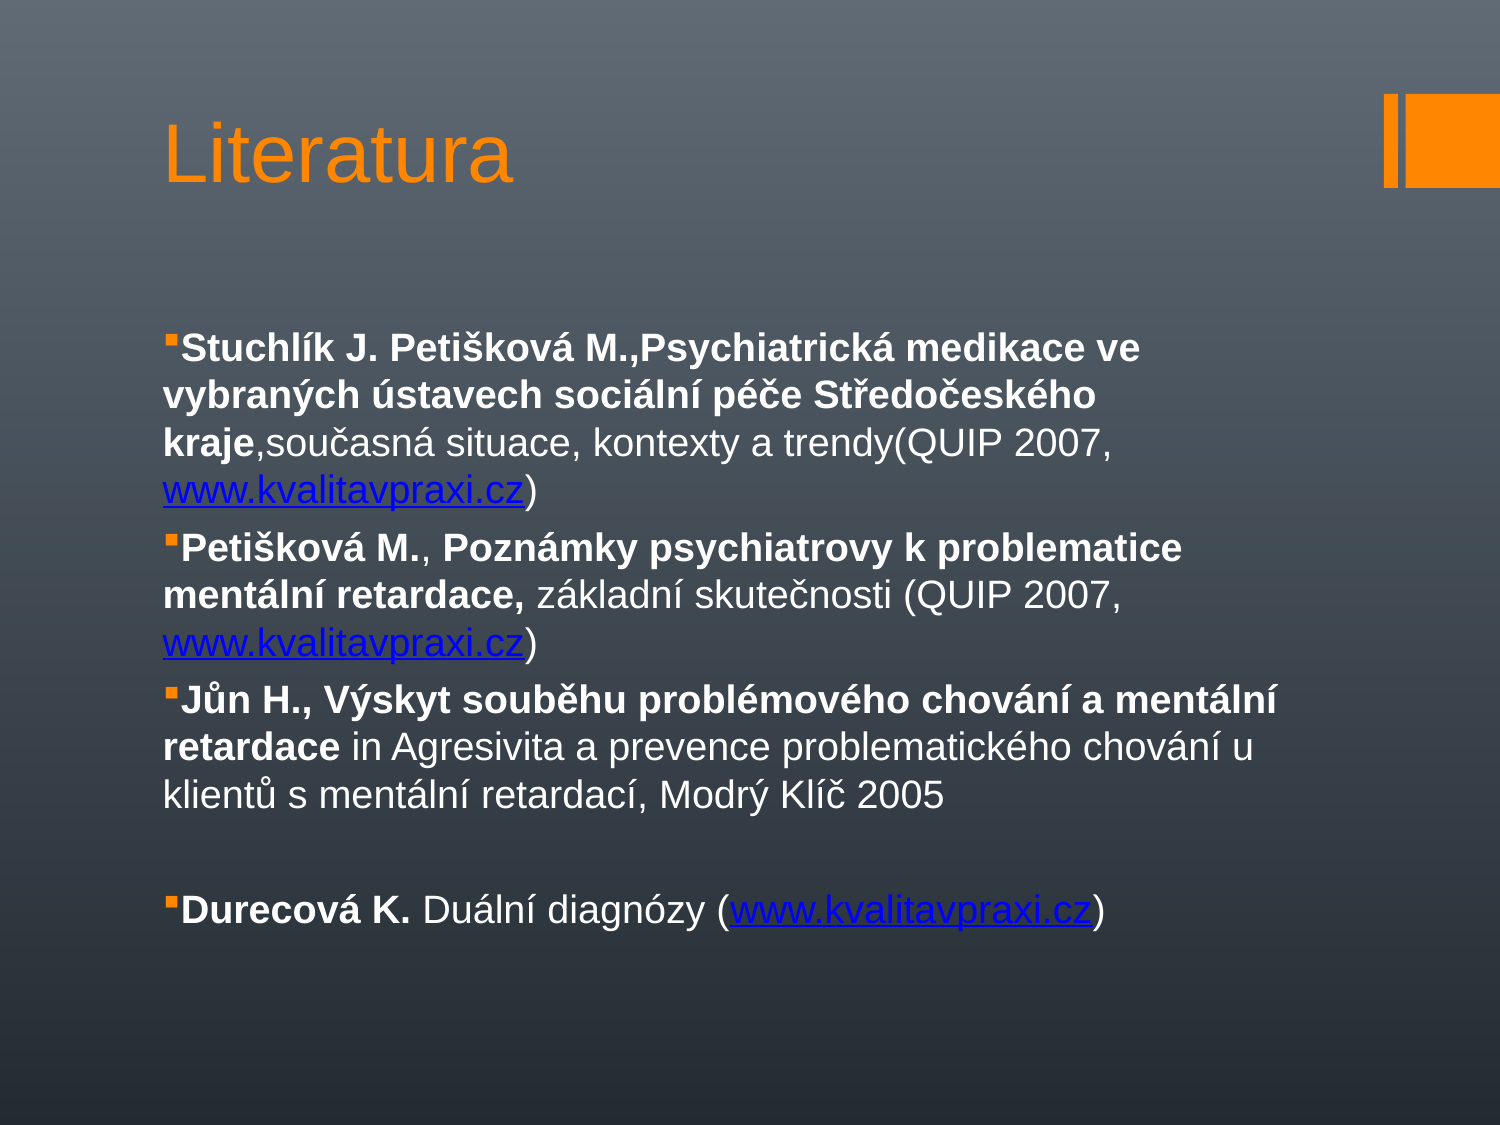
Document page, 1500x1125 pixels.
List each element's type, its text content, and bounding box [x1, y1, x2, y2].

title Literatura [147, 3, 1348, 207]
list Stuchlík J. Petišková M.,Psychiatrická medikace ve vybraných ústavech sociální péče Středočeského kraje,současná situace, kontexty a trendy(QUIP 2007, www.kvalitavpraxi.cz) Petišková M., Poznámky psychiatrovy k problematice mentální retardace, základní skutečnosti (QUIP 2007, www.kvalitavpraxi.cz) Jůn H., Výskyt souběhu problémového chování a mentální retardace in Agresivita a prevence problematického chování u klientů s mentální retardací, Modrý Klíč 2005 Durecová K. Duální diagnózy (www.kvalitavpraxi.cz) [147, 314, 1348, 967]
